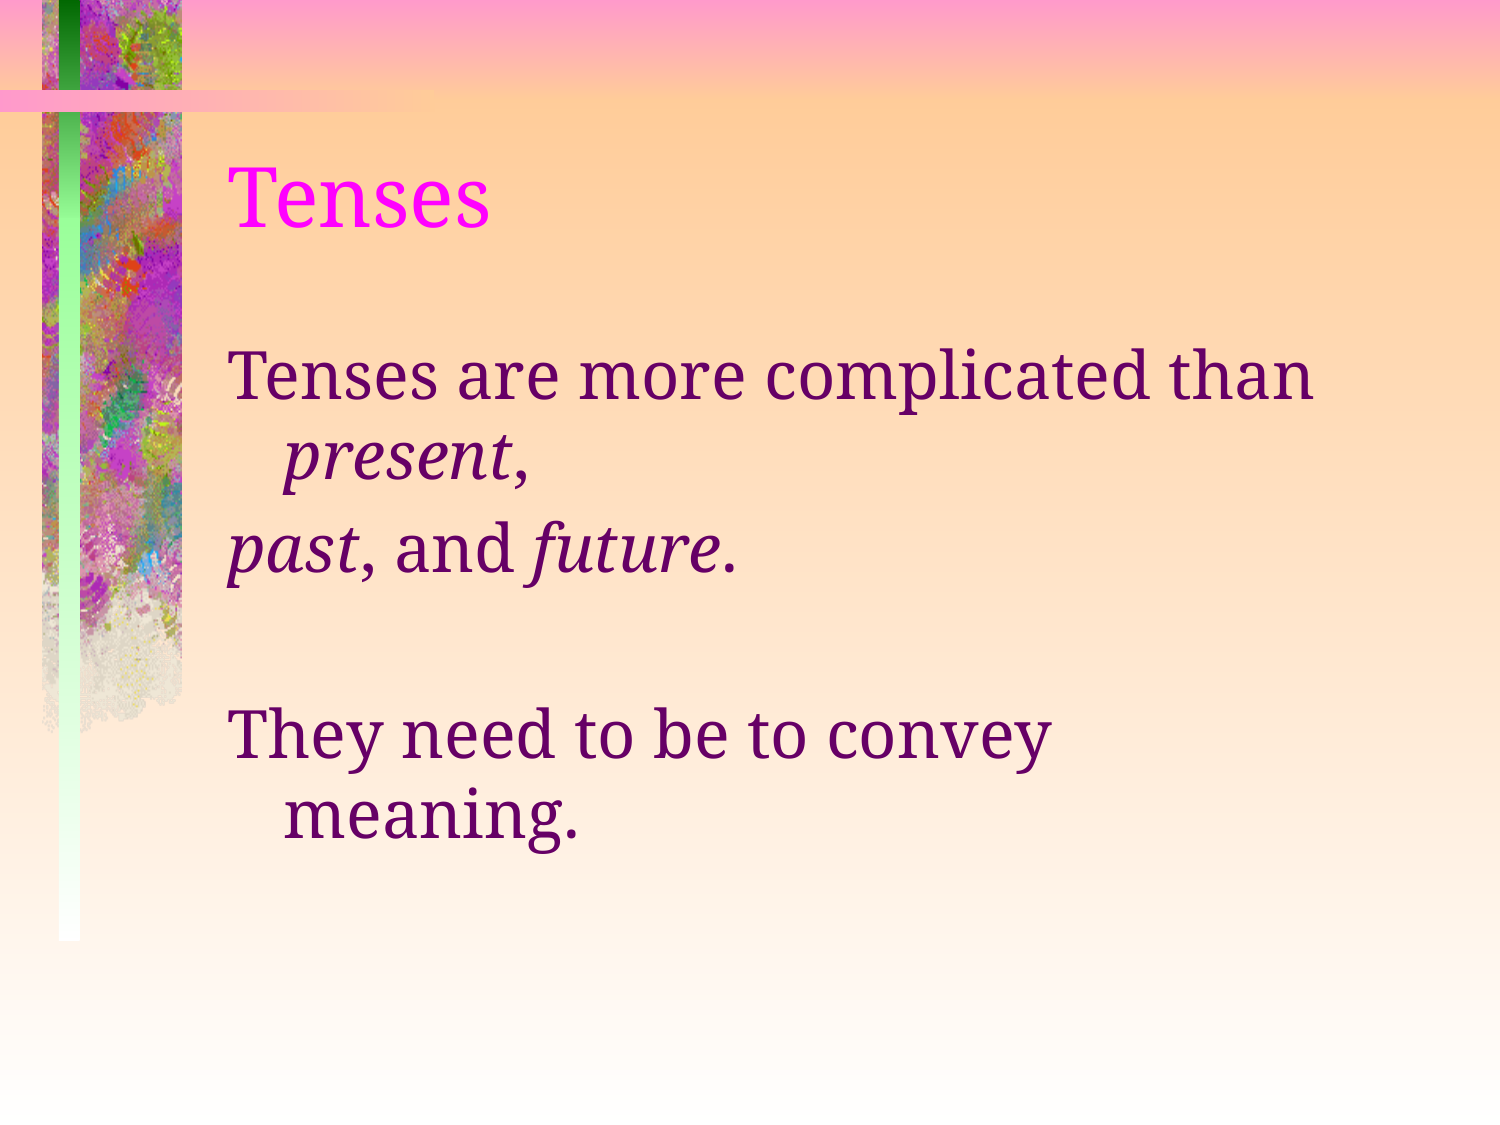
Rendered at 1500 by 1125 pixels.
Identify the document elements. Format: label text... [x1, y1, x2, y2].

picture [80, 111, 182, 821]
picture [42, 0, 59, 90]
picture [42, 111, 59, 821]
picture [80, 0, 182, 90]
list Tenses are more complicated than present, past, and future. They need to be to convey meaning. [212, 324, 1363, 1000]
title Tenses [212, 99, 1488, 288]
